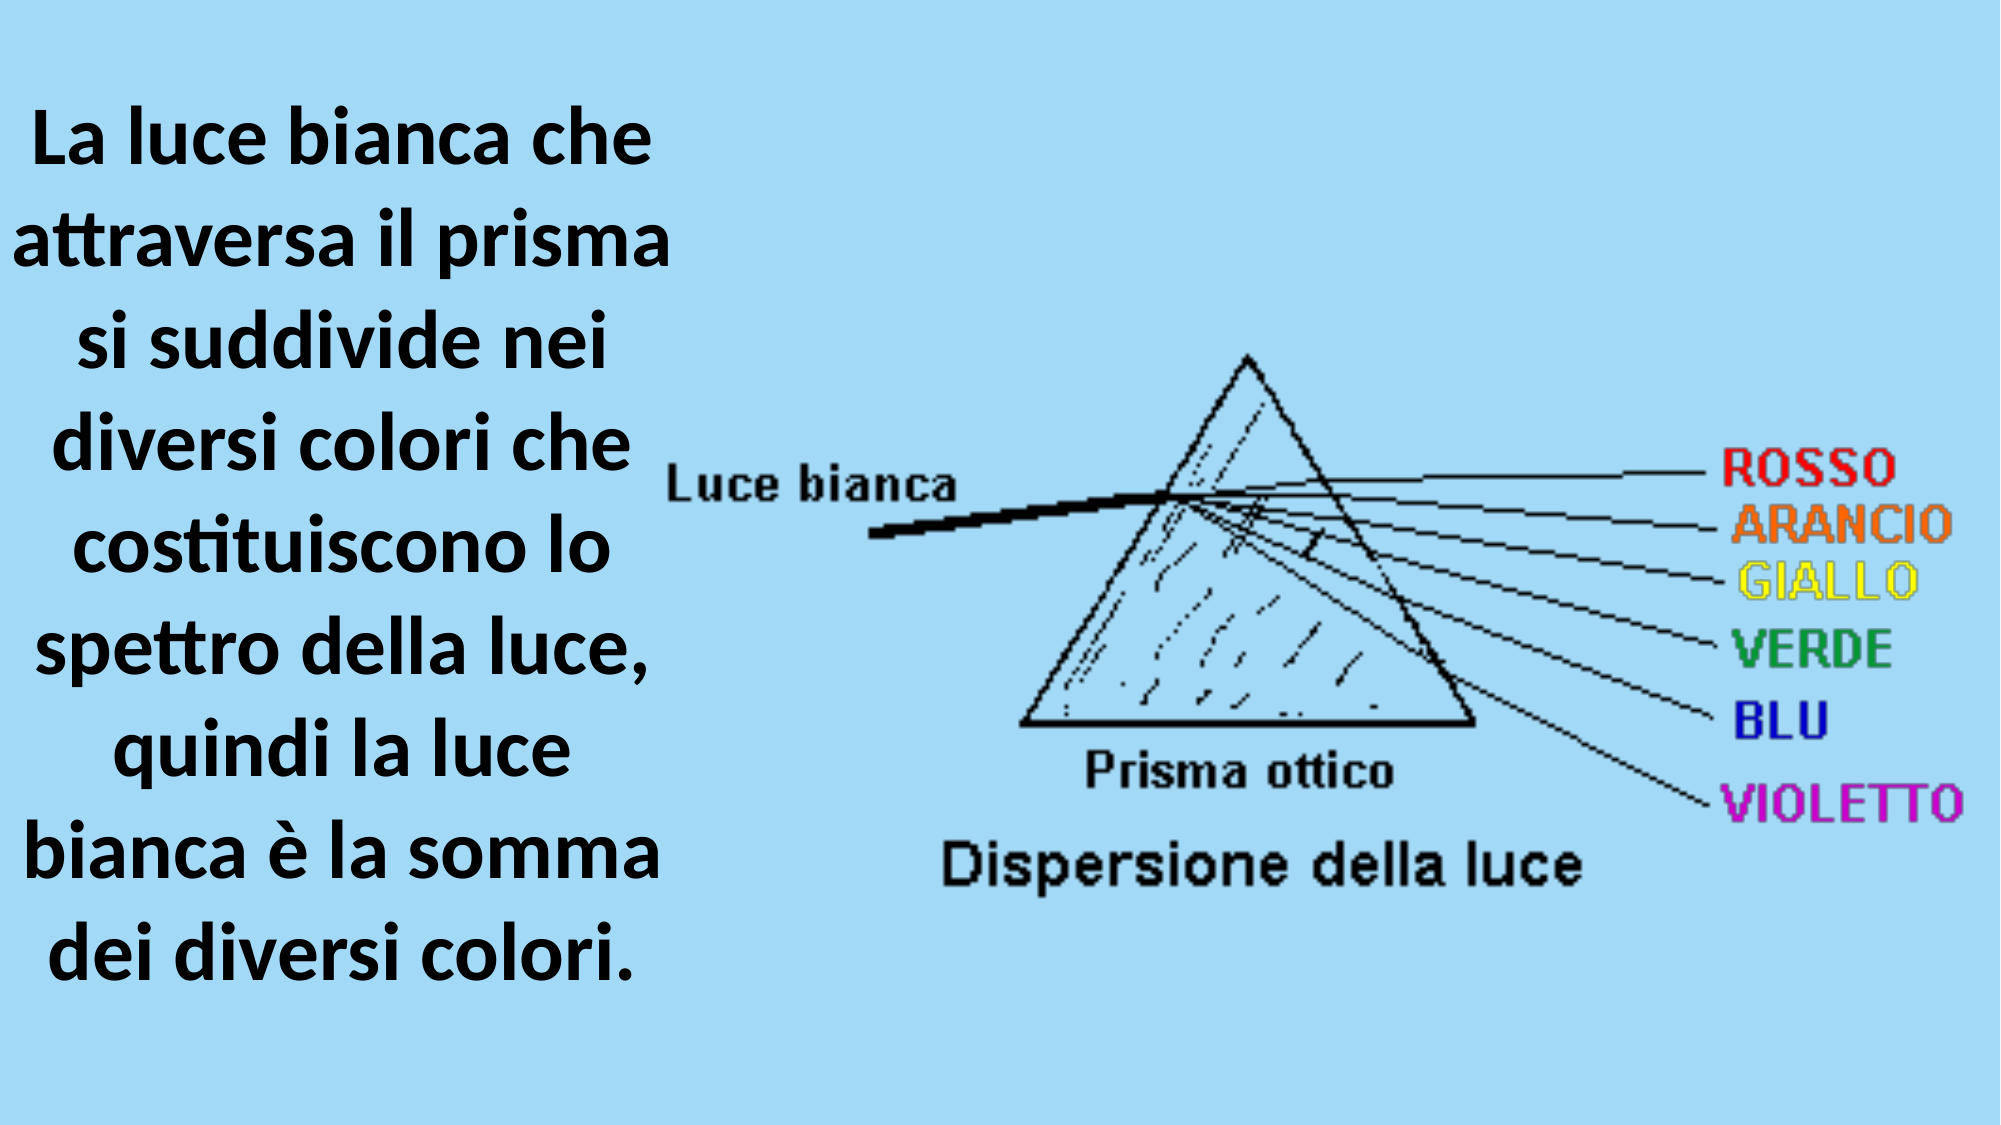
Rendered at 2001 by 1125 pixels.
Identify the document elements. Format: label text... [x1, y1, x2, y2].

title La luce bianca che attraversa il prisma si suddivide nei diversi colori che costituiscono lo spettro della luce, quindi la luce bianca è la somma dei diversi colori. [0, 0, 686, 1125]
picture [636, 0, 2001, 1125]
